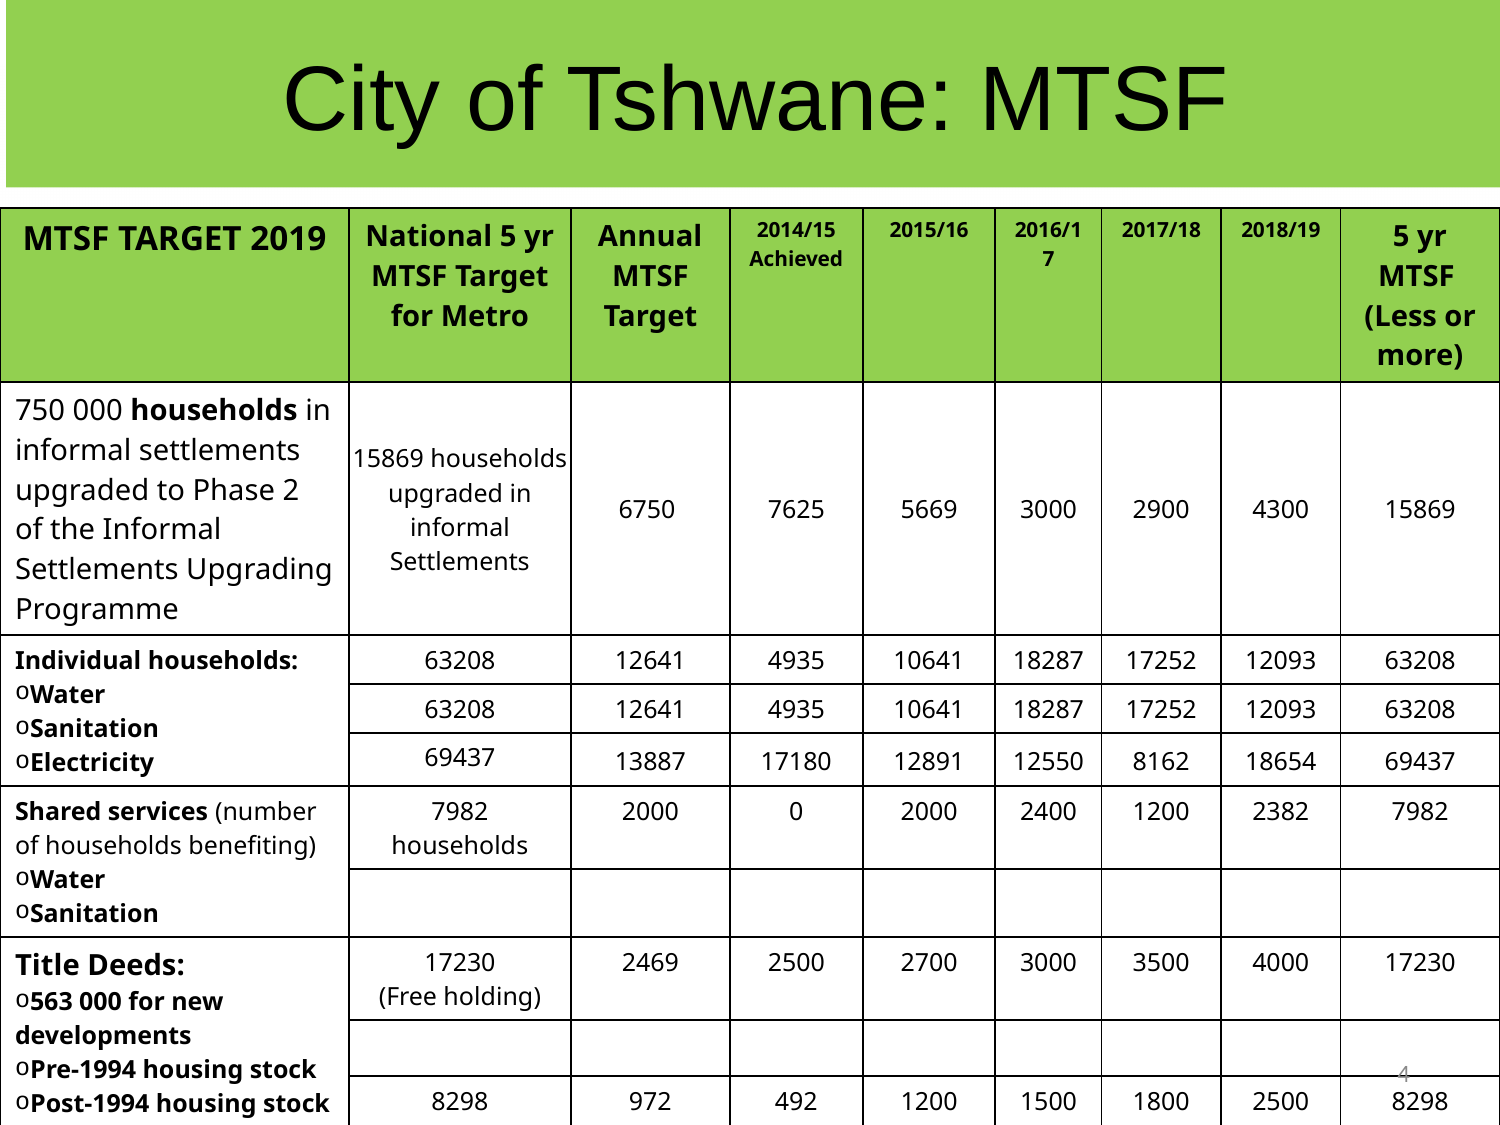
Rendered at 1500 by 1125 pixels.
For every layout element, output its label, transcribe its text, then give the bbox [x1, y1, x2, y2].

table_header 2018/19 [1222, 209, 1340, 381]
table_cell 2500 [731, 938, 862, 1019]
table_cell [996, 870, 1101, 936]
table_cell 2500 [1222, 1103, 1340, 1125]
table_cell [864, 870, 994, 936]
table_header National 5 yr MTSF Target for Metro [350, 209, 570, 381]
table_cell 1800 [1102, 1103, 1220, 1125]
table_cell 750 000 households in informal settlements upgraded to Phase 2 of the Informal Settlements Upgrading Programme [1, 383, 348, 634]
table_header 5 yr MTSF (Less or more) [1341, 209, 1499, 381]
table_cell 63208 [350, 685, 570, 732]
table_cell 2382 [1222, 787, 1340, 868]
table_cell 17252 [1102, 685, 1220, 732]
table_cell [1341, 870, 1499, 936]
table_cell [1222, 1021, 1340, 1042]
table_cell [350, 870, 570, 936]
table_cell [731, 1021, 862, 1075]
table_cell 18654 [1222, 734, 1340, 785]
table_cell 4300 [1222, 383, 1340, 634]
table_header MTSF TARGET 2019 [1, 209, 348, 381]
table_cell 1500 [996, 1077, 1101, 1125]
table_cell 12093 [1222, 685, 1340, 732]
table_cell 492 [731, 1077, 862, 1125]
table_cell [350, 1021, 570, 1075]
table_cell 18287 [996, 636, 1101, 683]
table_cell 0 [731, 787, 862, 868]
table_cell Title Deeds: 563 000 for new developments Pre-1994 housing stock Post-1994 housing stock [1, 938, 348, 1125]
table_cell 7625 [731, 383, 862, 634]
table_cell 12550 [996, 734, 1101, 785]
table_cell 4935 [731, 685, 862, 732]
table_header 2015/16 [864, 209, 994, 381]
table_cell 63208 [1341, 636, 1499, 683]
table_cell 6750 [572, 383, 729, 634]
table_cell [1341, 1021, 1499, 1075]
table_header 2017/18 [1102, 209, 1220, 381]
table_cell 4935 [731, 636, 862, 683]
table_cell 63208 [350, 636, 570, 683]
table_cell [996, 1021, 1101, 1075]
table_cell 17252 [1102, 636, 1220, 683]
table_cell 69437 [350, 734, 570, 785]
table_header 2016/17 [996, 209, 1101, 381]
table_cell 13887 [572, 734, 729, 785]
table_cell 5669 [864, 383, 994, 634]
table_cell 7982 households [350, 787, 570, 868]
text_box City of Tshwane: MTSF [6, 0, 1500, 188]
table_cell 2000 [572, 787, 729, 868]
table_cell [864, 1021, 994, 1075]
table_cell 2400 [996, 787, 1101, 868]
table_cell 69437 [1341, 734, 1499, 785]
table_cell 12641 [572, 636, 729, 683]
table_header Annual MTSF Target [572, 209, 729, 381]
table_cell [731, 870, 862, 936]
table_cell 15869 households upgraded in informal Settlements [350, 383, 570, 634]
table_cell 7982 [1341, 787, 1499, 868]
table_cell 2469 [572, 938, 729, 1019]
table_cell [1222, 870, 1340, 936]
table_cell [572, 1021, 729, 1075]
table_cell 2700 [864, 938, 994, 1019]
table_cell 12641 [572, 685, 729, 732]
table_cell 17230 [1341, 938, 1499, 1019]
picture [0, 64, 1500, 207]
table_cell 15869 [1341, 383, 1499, 634]
table_cell 8162 [1102, 734, 1220, 785]
table_cell [572, 870, 729, 936]
table_cell 2000 [864, 787, 994, 868]
table_cell 3000 [996, 938, 1101, 1019]
table_cell [1102, 870, 1220, 936]
table_cell 1200 [1102, 787, 1220, 868]
table_cell 3500 [1102, 938, 1220, 1019]
table_cell [1102, 1021, 1220, 1042]
table_cell 17180 [731, 734, 862, 785]
table_cell 10641 [864, 636, 994, 683]
table_cell 8298 [1341, 1077, 1499, 1125]
table_cell Individual households: Water Sanitation Electricity [1, 636, 348, 785]
table_cell Shared services (number of households benefiting) Water Sanitation [1, 787, 348, 936]
table_cell 17230 (Free holding) [350, 938, 570, 1019]
table_cell 12093 [1222, 636, 1340, 683]
slide_number 4 [1074, 1042, 1425, 1103]
table_cell 8298 (sectional tittle) [350, 1077, 570, 1125]
table_cell 10641 [864, 685, 994, 732]
table_cell 4000 [1222, 938, 1340, 1019]
table_header 2014/15 Achieved [731, 209, 862, 381]
table_cell 18287 [996, 685, 1101, 732]
table_cell 12891 [864, 734, 994, 785]
table_cell 3000 [996, 383, 1101, 634]
table_cell 972 [572, 1077, 729, 1125]
table_cell 2900 [1102, 383, 1220, 634]
table_cell 1200 [864, 1077, 994, 1125]
table_cell 63208 [1341, 685, 1499, 732]
